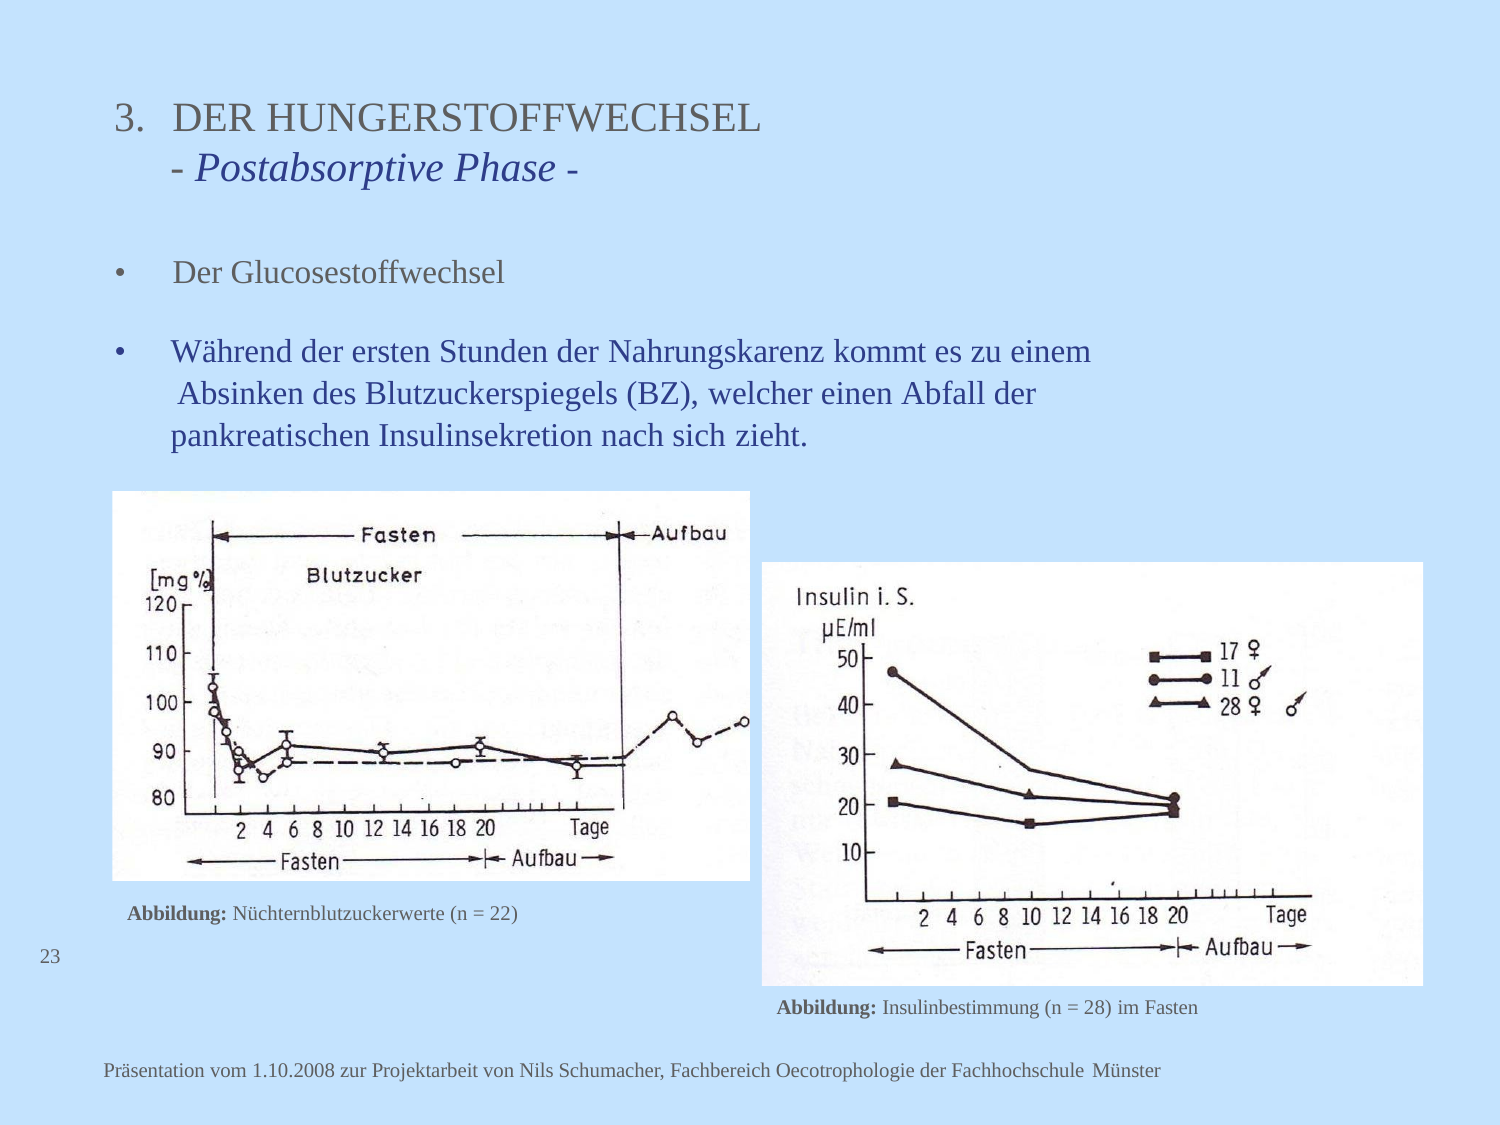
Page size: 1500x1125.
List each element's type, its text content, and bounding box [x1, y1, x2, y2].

text_box [761, 562, 1424, 986]
text_box Abbildung: Insulinbestimmung (n = 28) im Fasten [774, 991, 1204, 1019]
text_box Abbildung: Nüchternblutzuckerwerte (n = 22) 23 [37, 897, 521, 968]
text_box Präsentation vom 1.10.2008 zur Projektarbeit von Nils Schumacher, Fachbereich Oecotrophologie der Fachhochschule Münster [101, 1057, 1171, 1083]
text_box [112, 491, 750, 881]
title 3. DER HUNGERSTOFFWECHSEL - Postabsorptive Phase - [112, 87, 764, 247]
text_box • Der Glucosestoffwechsel • Während der ersten Stunden der Nahrungskarenz kommt es zu einem Absinken des Blutzuckerspiegels (BZ), welcher einen Abfall der pankreatischen Insulinsekretion nach sich zieht. [112, 247, 1099, 453]
